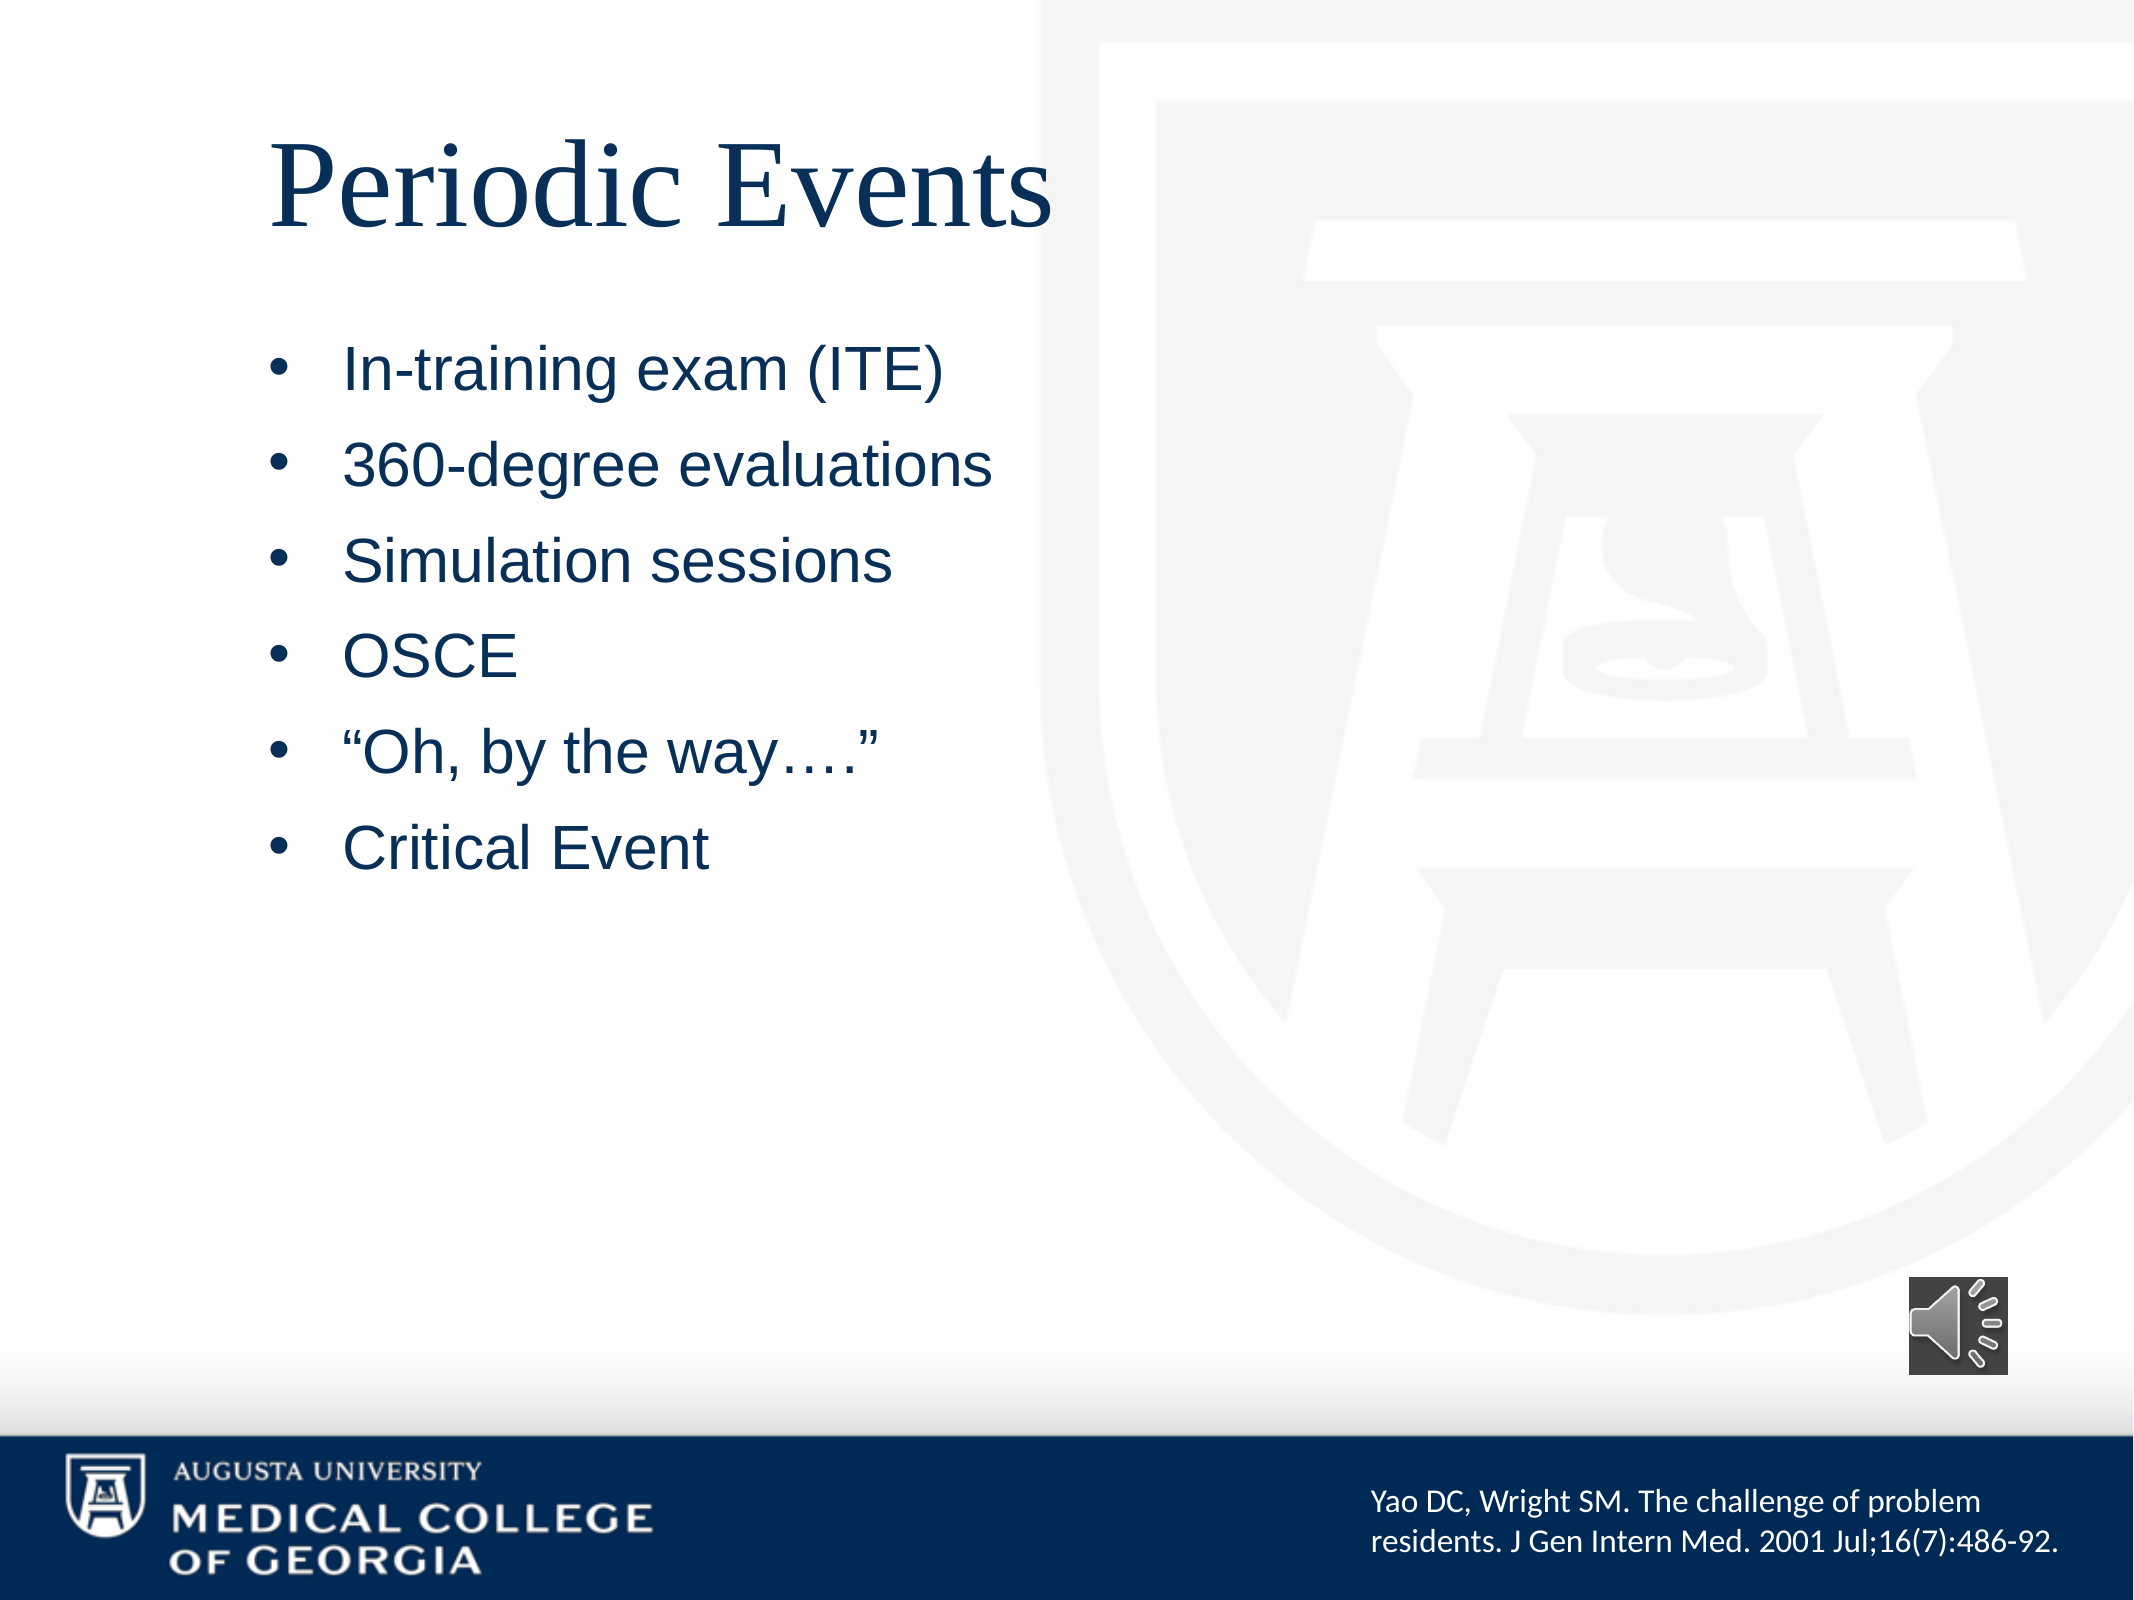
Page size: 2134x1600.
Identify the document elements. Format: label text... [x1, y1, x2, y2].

title Periodic Events [253, 94, 1873, 266]
text_box Yao DC, Wright SM. The challenge of problem residents. J Gen Intern Med. 2001 Jul;16(7):486-92. [1356, 1471, 2134, 1566]
list In-training exam (ITE) 360-degree evaluations Simulation sessions OSCE “Oh, by the way….” Critical Event [253, 320, 1873, 1091]
picture [0, 0, 2134, 1600]
